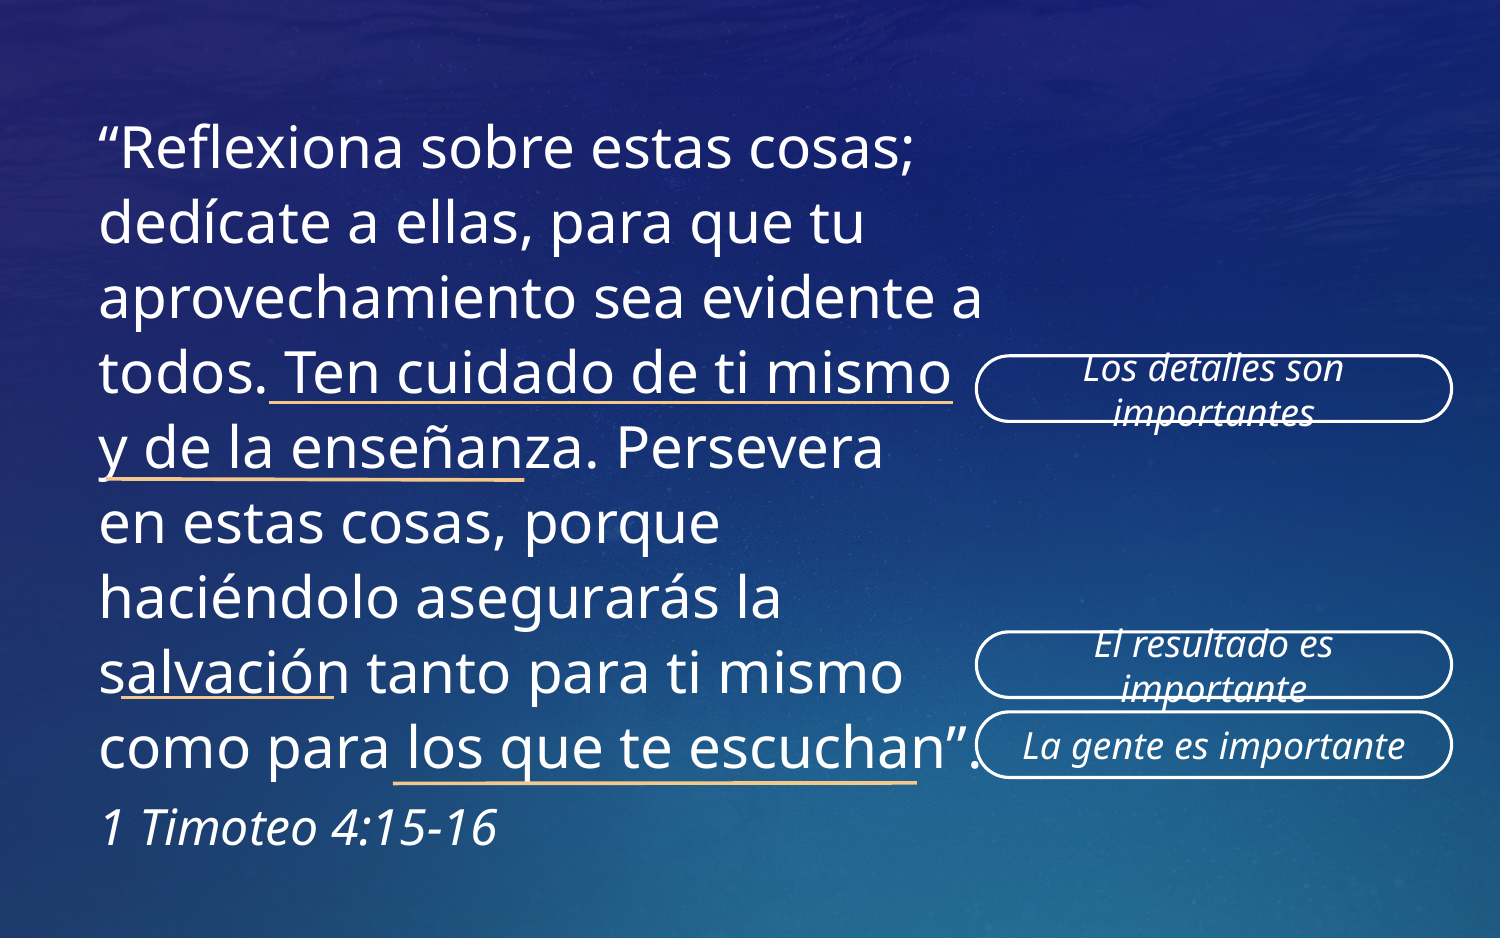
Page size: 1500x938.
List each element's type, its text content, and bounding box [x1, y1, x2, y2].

text_box El resultado es importante [974, 630, 1454, 700]
text_box Los detalles son importantes [974, 354, 1454, 423]
text_box “Reflexiona sobre estas cosas; dedícate a ellas, para que tu aprovechamiento sea evidente a todos. Ten cuidado de ti mismo y de la enseñanza. Persevera en estas cosas, porque haciéndolo asegurarás la salvación tanto para ti mismo como para los que te escuchan”. 1 Timoteo 4:15-16 [83, 97, 1005, 840]
picture [0, 0, 1500, 938]
text_box La gente es importante [974, 710, 1454, 780]
